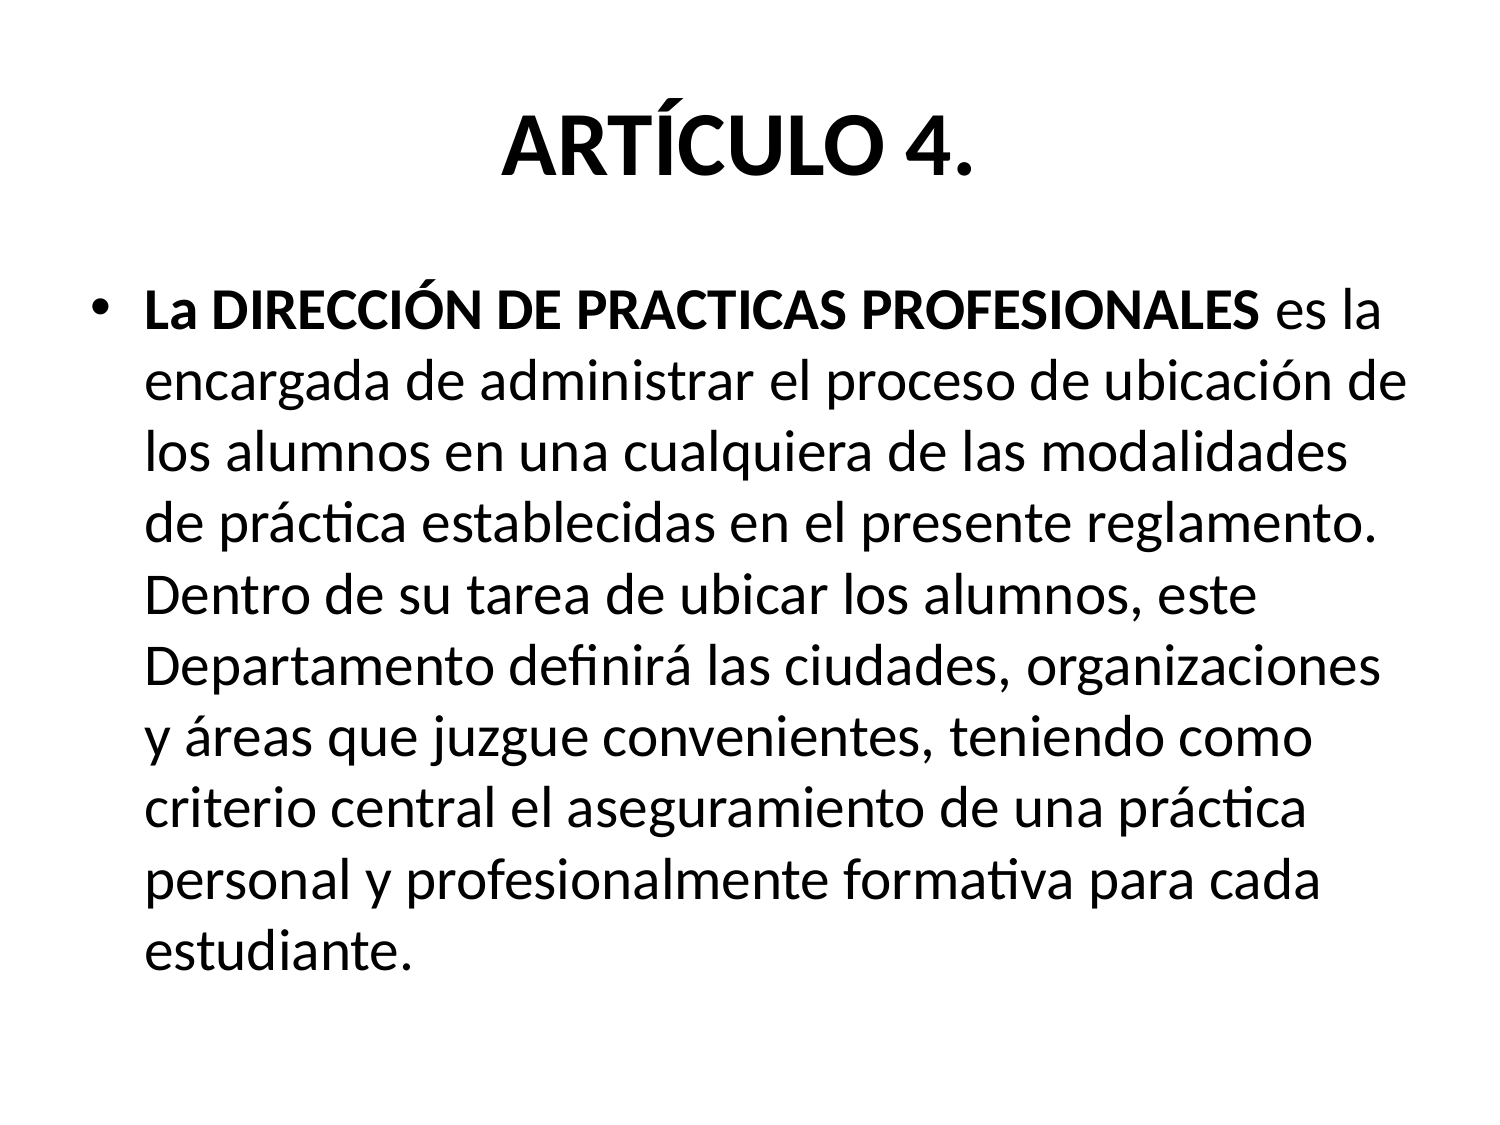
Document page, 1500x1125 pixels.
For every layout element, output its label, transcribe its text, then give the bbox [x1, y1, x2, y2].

title ARTÍCULO 4. [75, 45, 1425, 233]
list La DIRECCIÓN DE PRACTICAS PROFESIONALES es la encargada de administrar el proceso de ubicación de los alumnos en una cualquiera de las modalidades de práctica establecidas en el presente reglamento. Dentro de su tarea de ubicar los alumnos, este Departamento definirá las ciudades, organizaciones y áreas que juzgue convenientes, teniendo como criterio central el aseguramiento de una práctica personal y profesionalmente formativa para cada estudiante. [75, 262, 1425, 1005]
